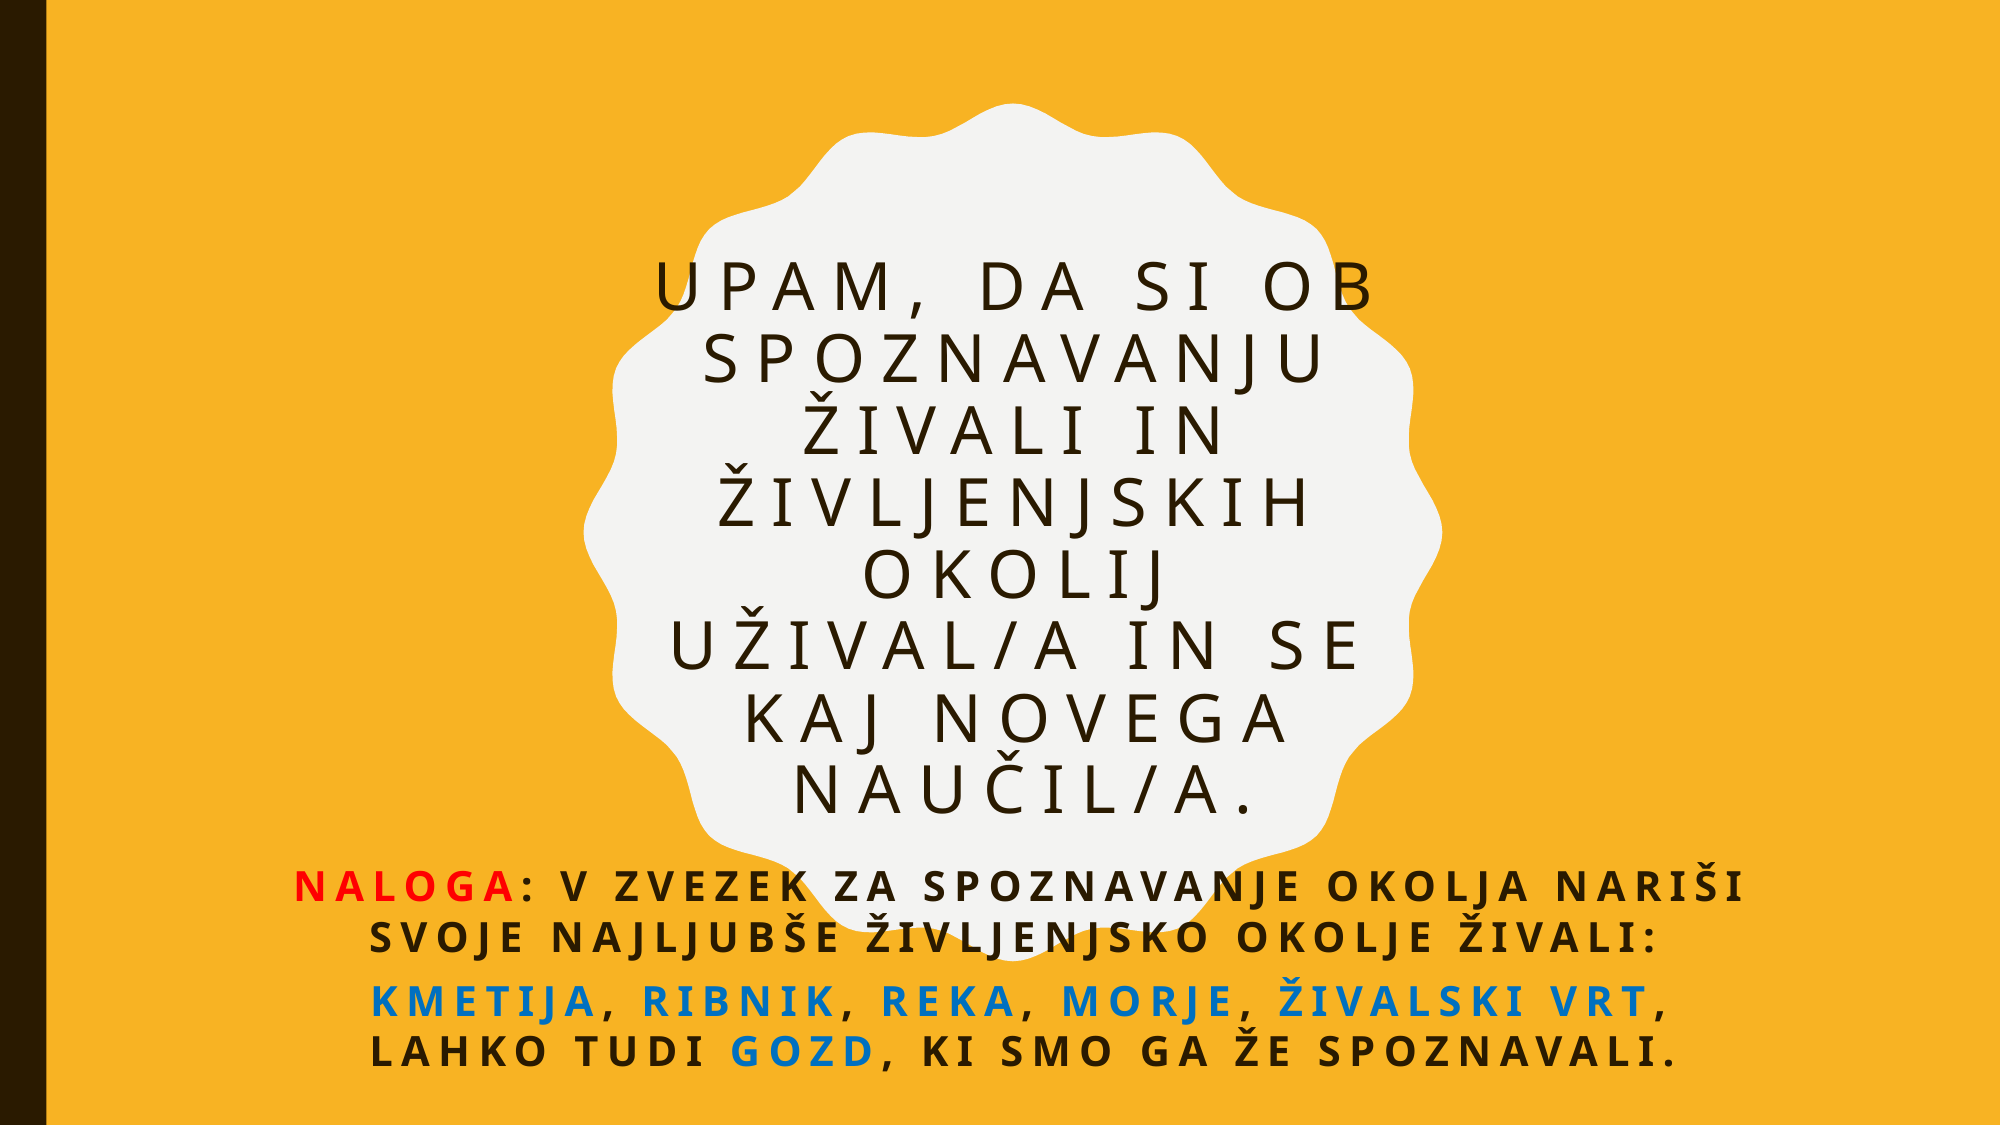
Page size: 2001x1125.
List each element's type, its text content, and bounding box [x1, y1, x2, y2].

title Upam, da si ob spoznavanju živali in življenjskih okolij užival/a in se kaj novega naučil/a. [634, 180, 1410, 852]
subtitle Naloga: V zvezek za spoznavanje okolja nariši svoje najljubše življenjsko okolje živali: kmetija, ribnik, reka, morje, živalski vrt, lahko tudi gozd, ki smo ga že spoznavali. [259, 852, 1786, 1125]
